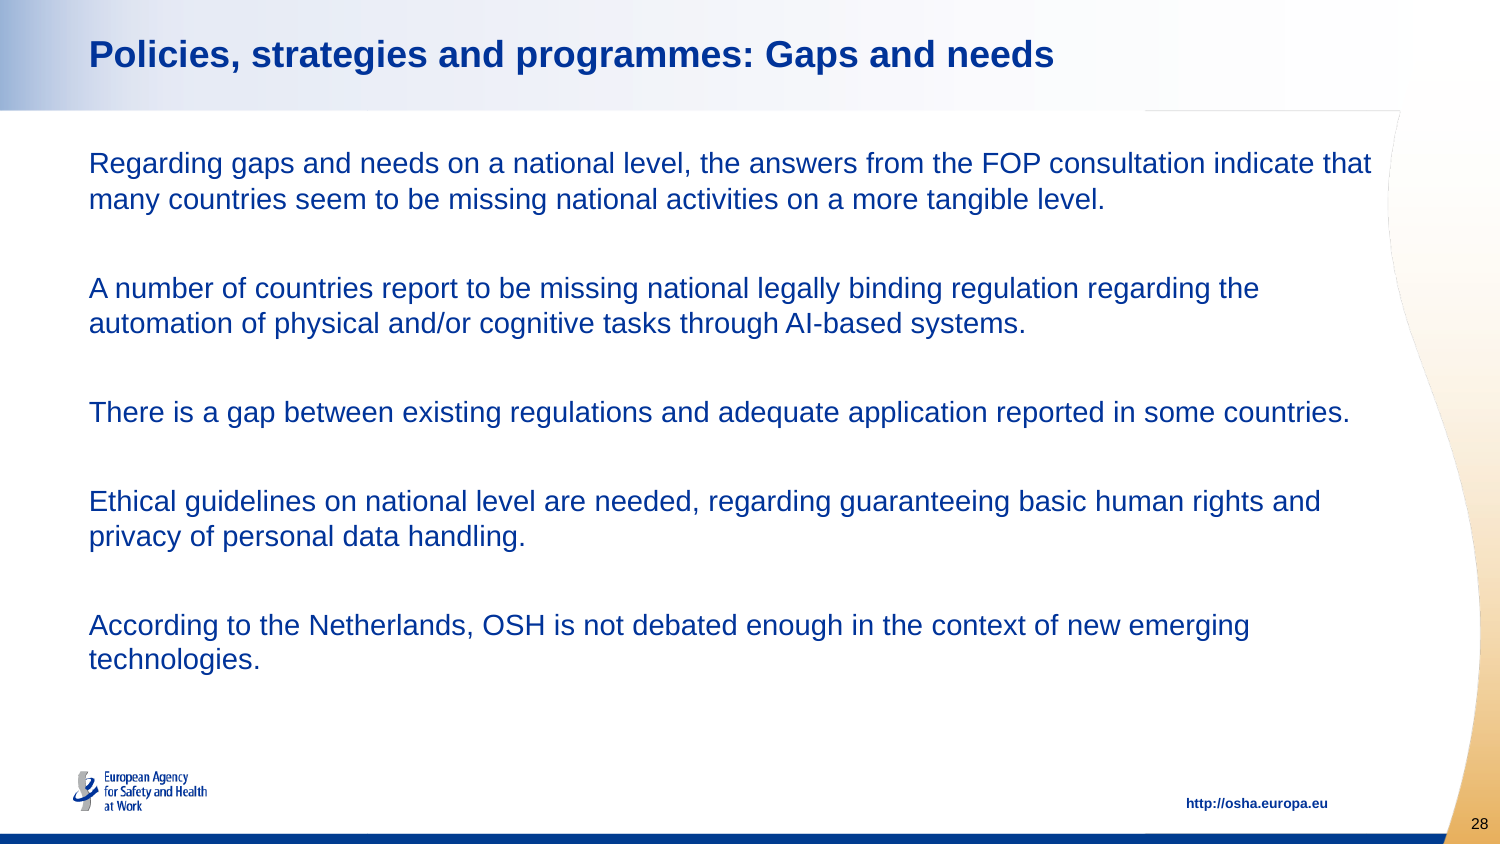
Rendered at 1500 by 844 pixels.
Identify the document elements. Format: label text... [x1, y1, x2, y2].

list Regarding gaps and needs on a national level, the answers from the FOP consultation indicate that many countries seem to be missing national activities on a more tangible level. A number of countries report to be missing national legally binding regulation regarding the automation of physical and/or cognitive tasks through AI-based systems. There is a gap between existing regulations and adequate application reported in some countries. Ethical guidelines on national level are needed, regarding guaranteeing basic human rights and privacy of personal data handling. According to the Netherlands, OSH is not debated enough in the context of new emerging technologies. [73, 137, 1412, 729]
picture [0, 0, 1500, 844]
title Policies, strategies and programmes: Gaps and needs [73, 22, 1314, 83]
